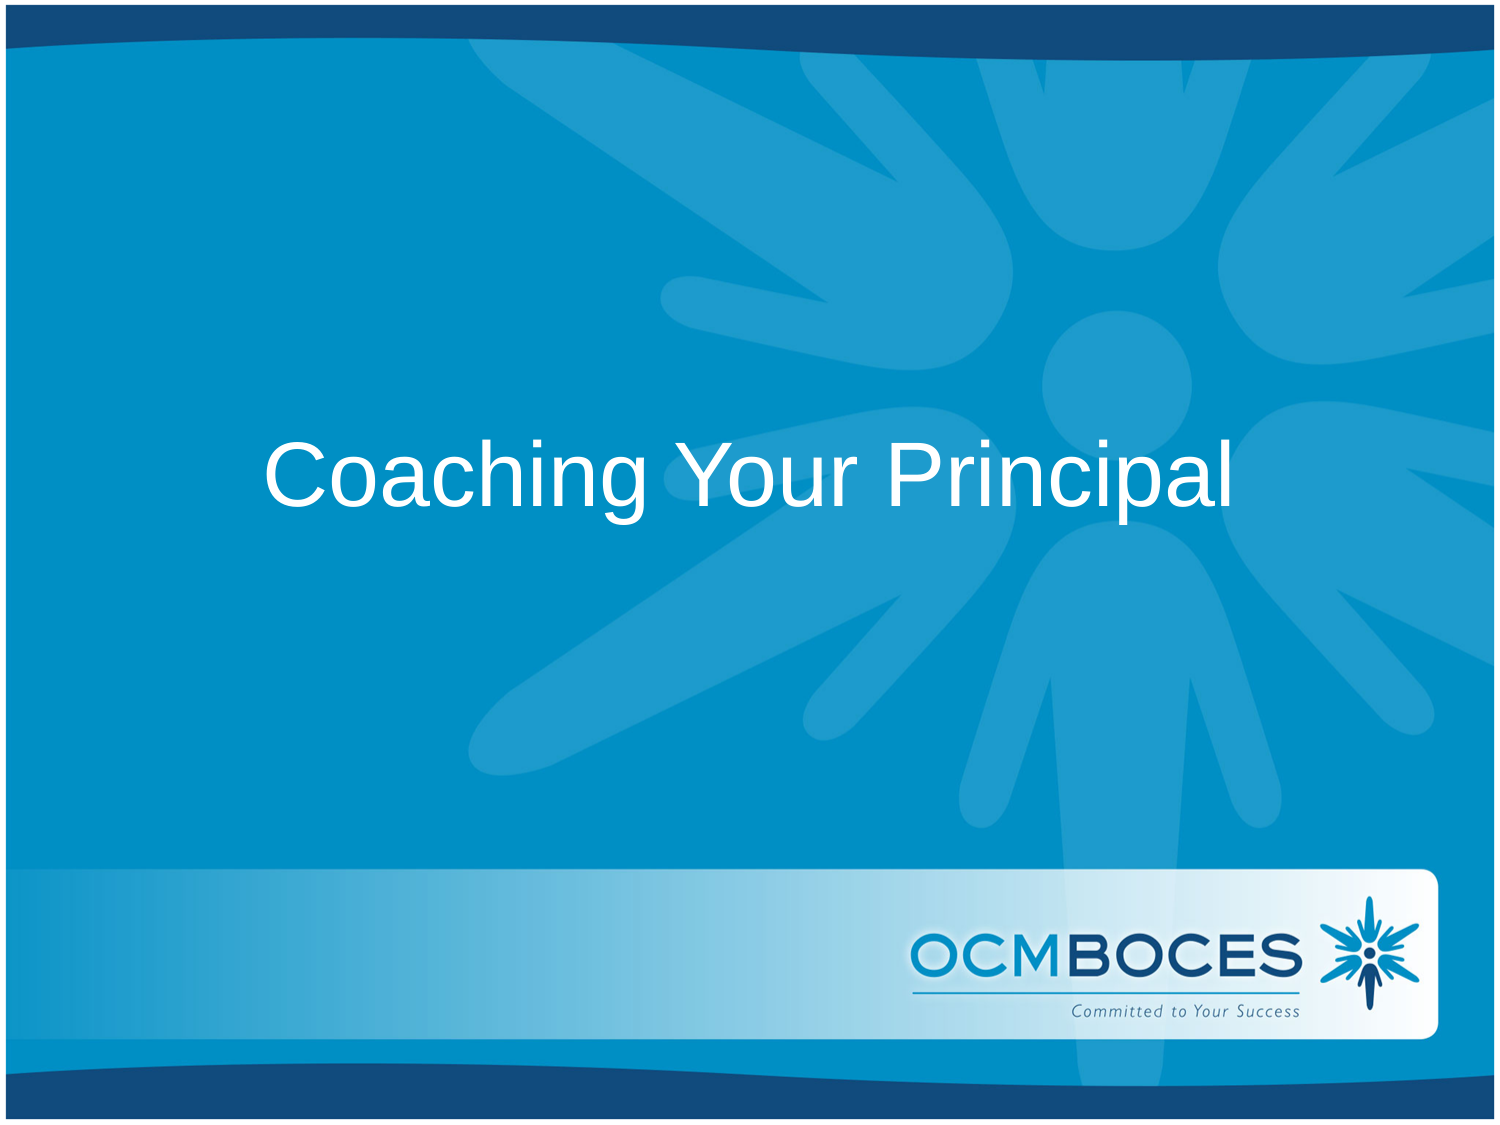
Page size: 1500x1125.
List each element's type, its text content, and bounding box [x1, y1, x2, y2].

title Coaching Your Principal [112, 349, 1388, 591]
picture [0, 0, 1500, 1125]
